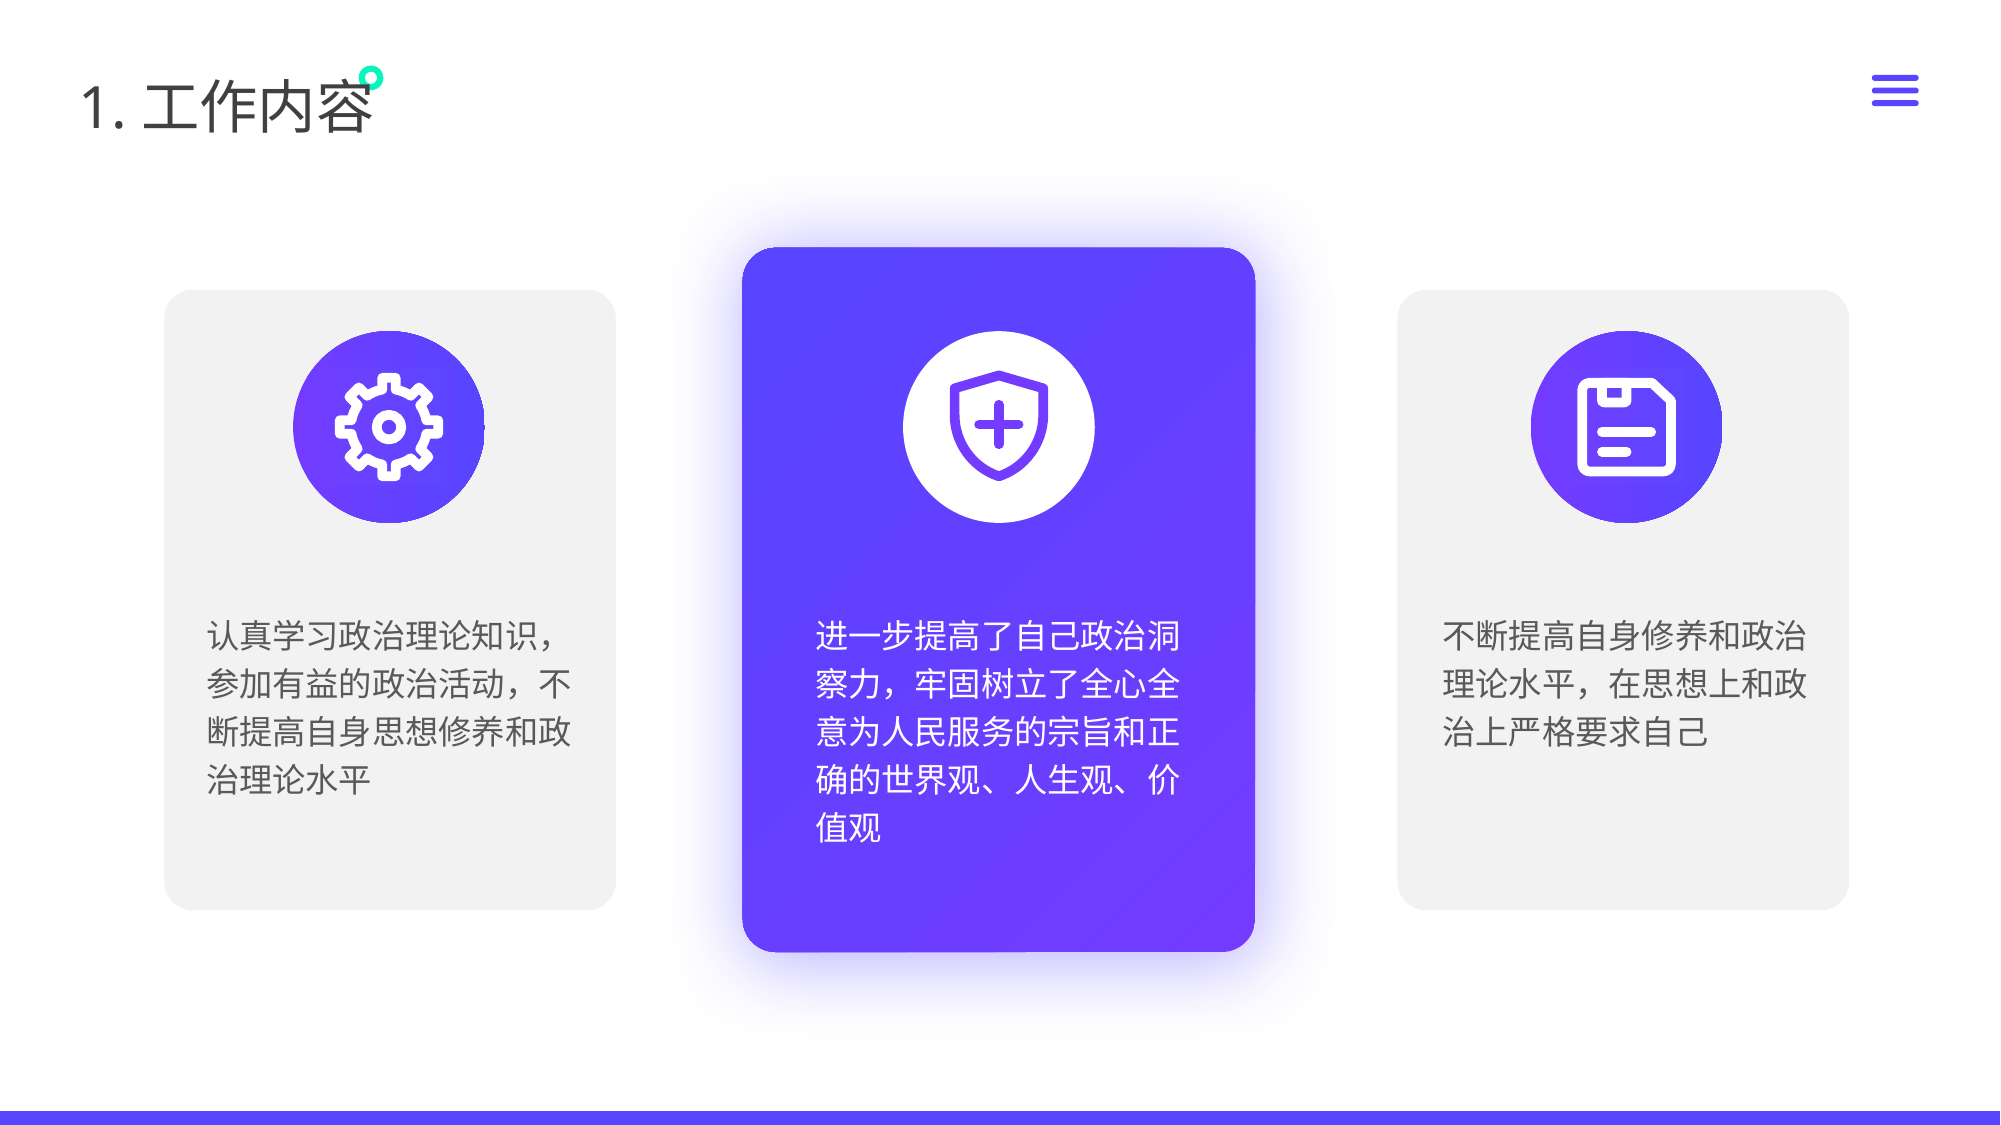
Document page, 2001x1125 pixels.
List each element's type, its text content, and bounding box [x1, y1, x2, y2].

text_box 进一步提高了自己政治洞察力，牢固树立了全心全意为人民服务的宗旨和正确的世界观、人生观、价值观 [800, 600, 1198, 854]
text_box 1.工作内容 [63, 62, 467, 149]
text_box [1582, 382, 1671, 472]
text_box [1601, 383, 1627, 403]
text_box [902, 330, 1096, 524]
text_box [163, 288, 617, 912]
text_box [329, 367, 449, 487]
text_box [292, 330, 486, 524]
text_box 认真学习政治理论知识，参加有益的政治活动，不断提高自身思想修养和政治理论水平 [191, 599, 589, 806]
text_box [741, 246, 1257, 954]
text_box [1396, 288, 1851, 912]
text_box 不断提高自身修养和政治理论水平，在思想上和政治上严格要求自己 [1427, 600, 1826, 757]
text_box [1567, 367, 1686, 487]
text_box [939, 367, 1059, 487]
text_box [1529, 330, 1724, 524]
